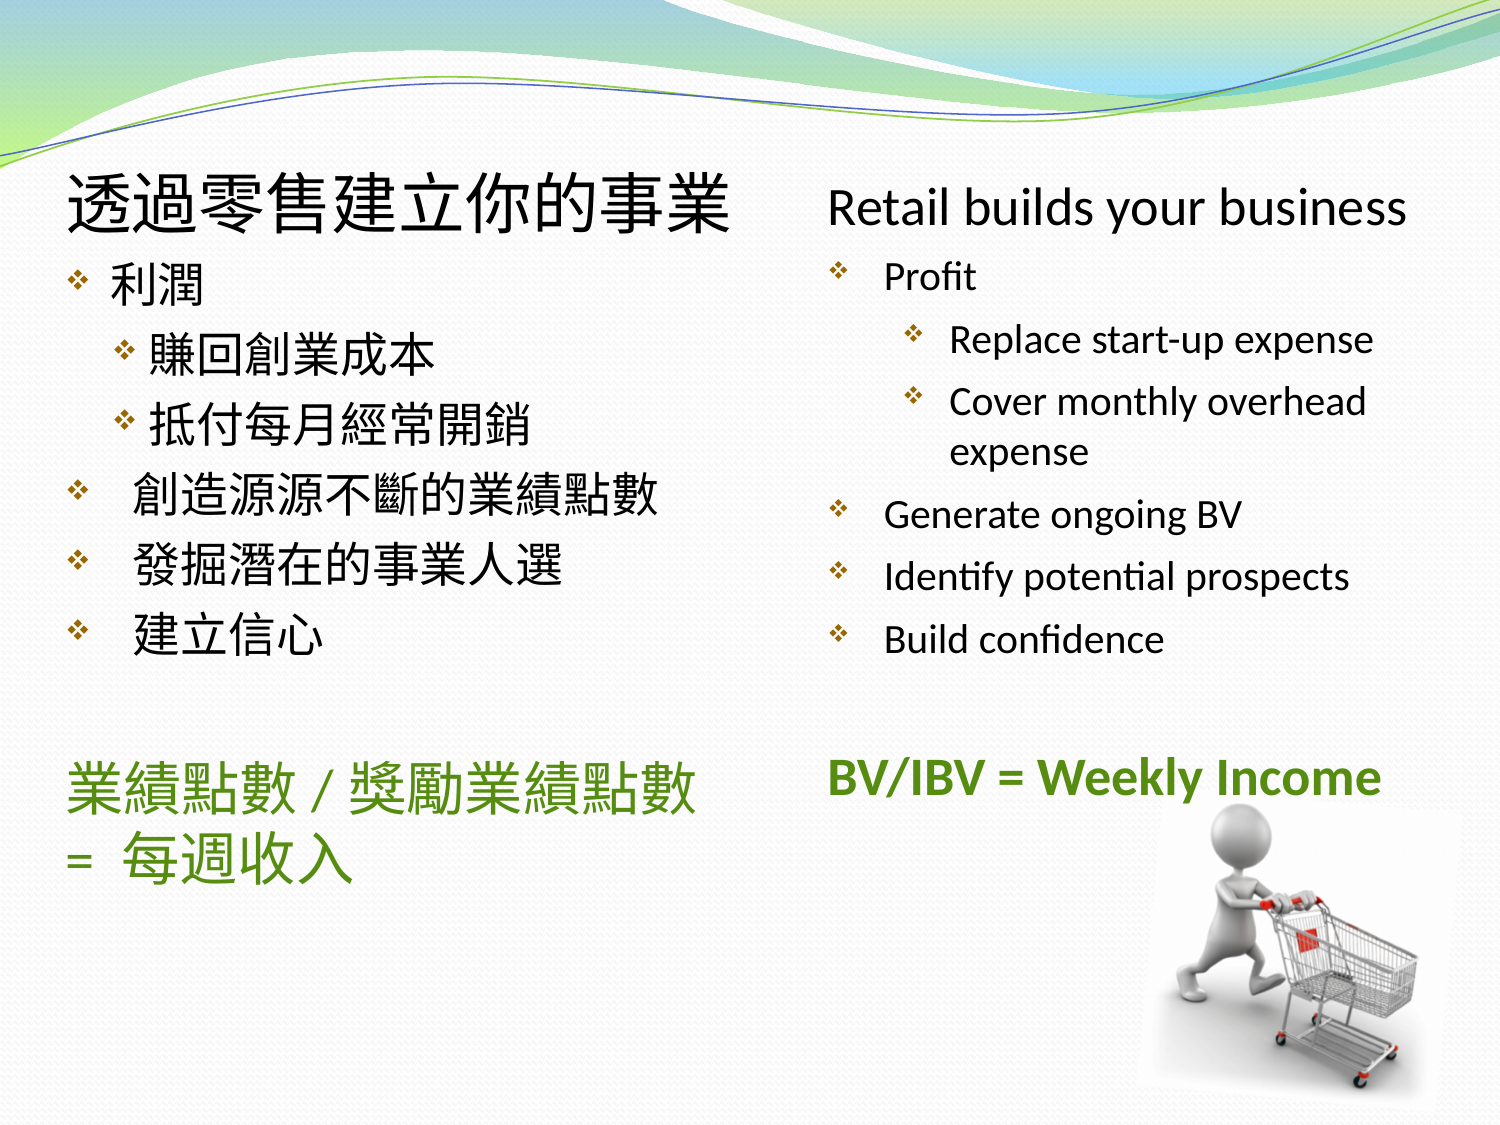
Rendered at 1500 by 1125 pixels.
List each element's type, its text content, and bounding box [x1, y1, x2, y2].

list 透過零售建立你的事業 利潤 賺回創業成本 抵付每月經常開銷 創造源源不斷的業績點數 發掘潛在的事業人選 建立信心 業績點數/獎勵業績點數 = 每週收入 [50, 154, 763, 1069]
picture [1149, 799, 1450, 1100]
text_box Retail builds your business Profit Replace start-up expense Cover monthly overhead expense Generate ongoing BV Identify potential prospects Build confidence BV/IBV = Weekly Income [812, 163, 1463, 1089]
